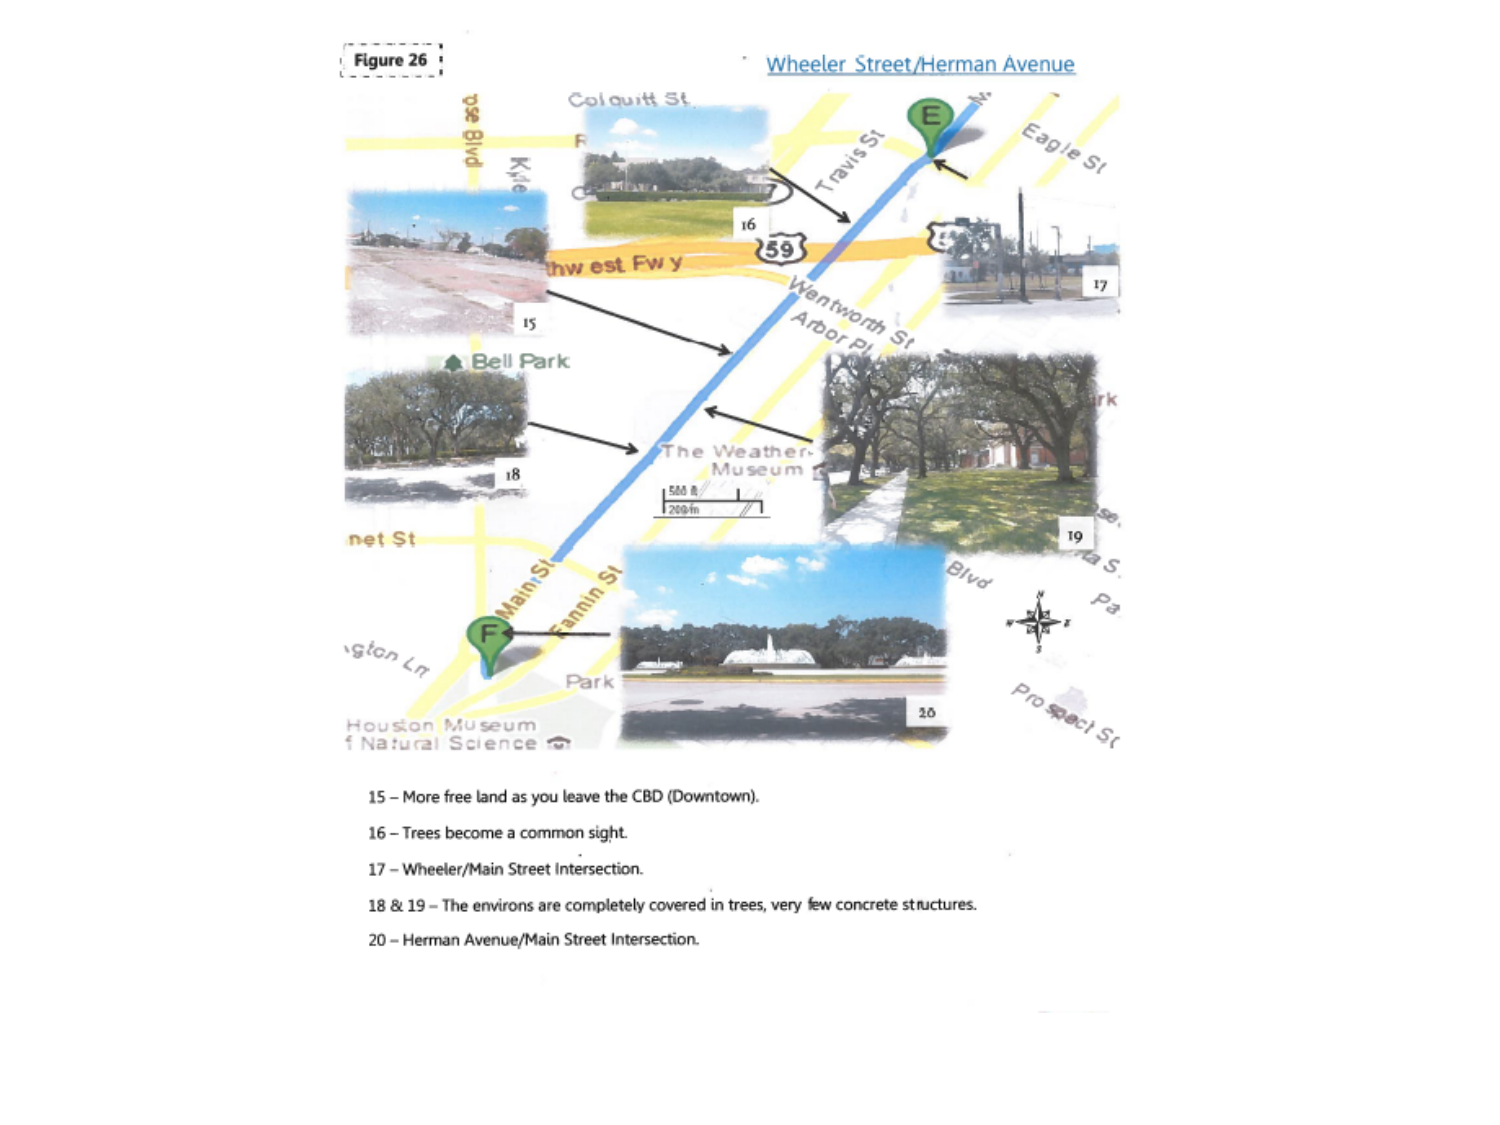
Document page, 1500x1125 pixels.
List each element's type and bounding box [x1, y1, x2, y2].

picture [337, 24, 1130, 1014]
